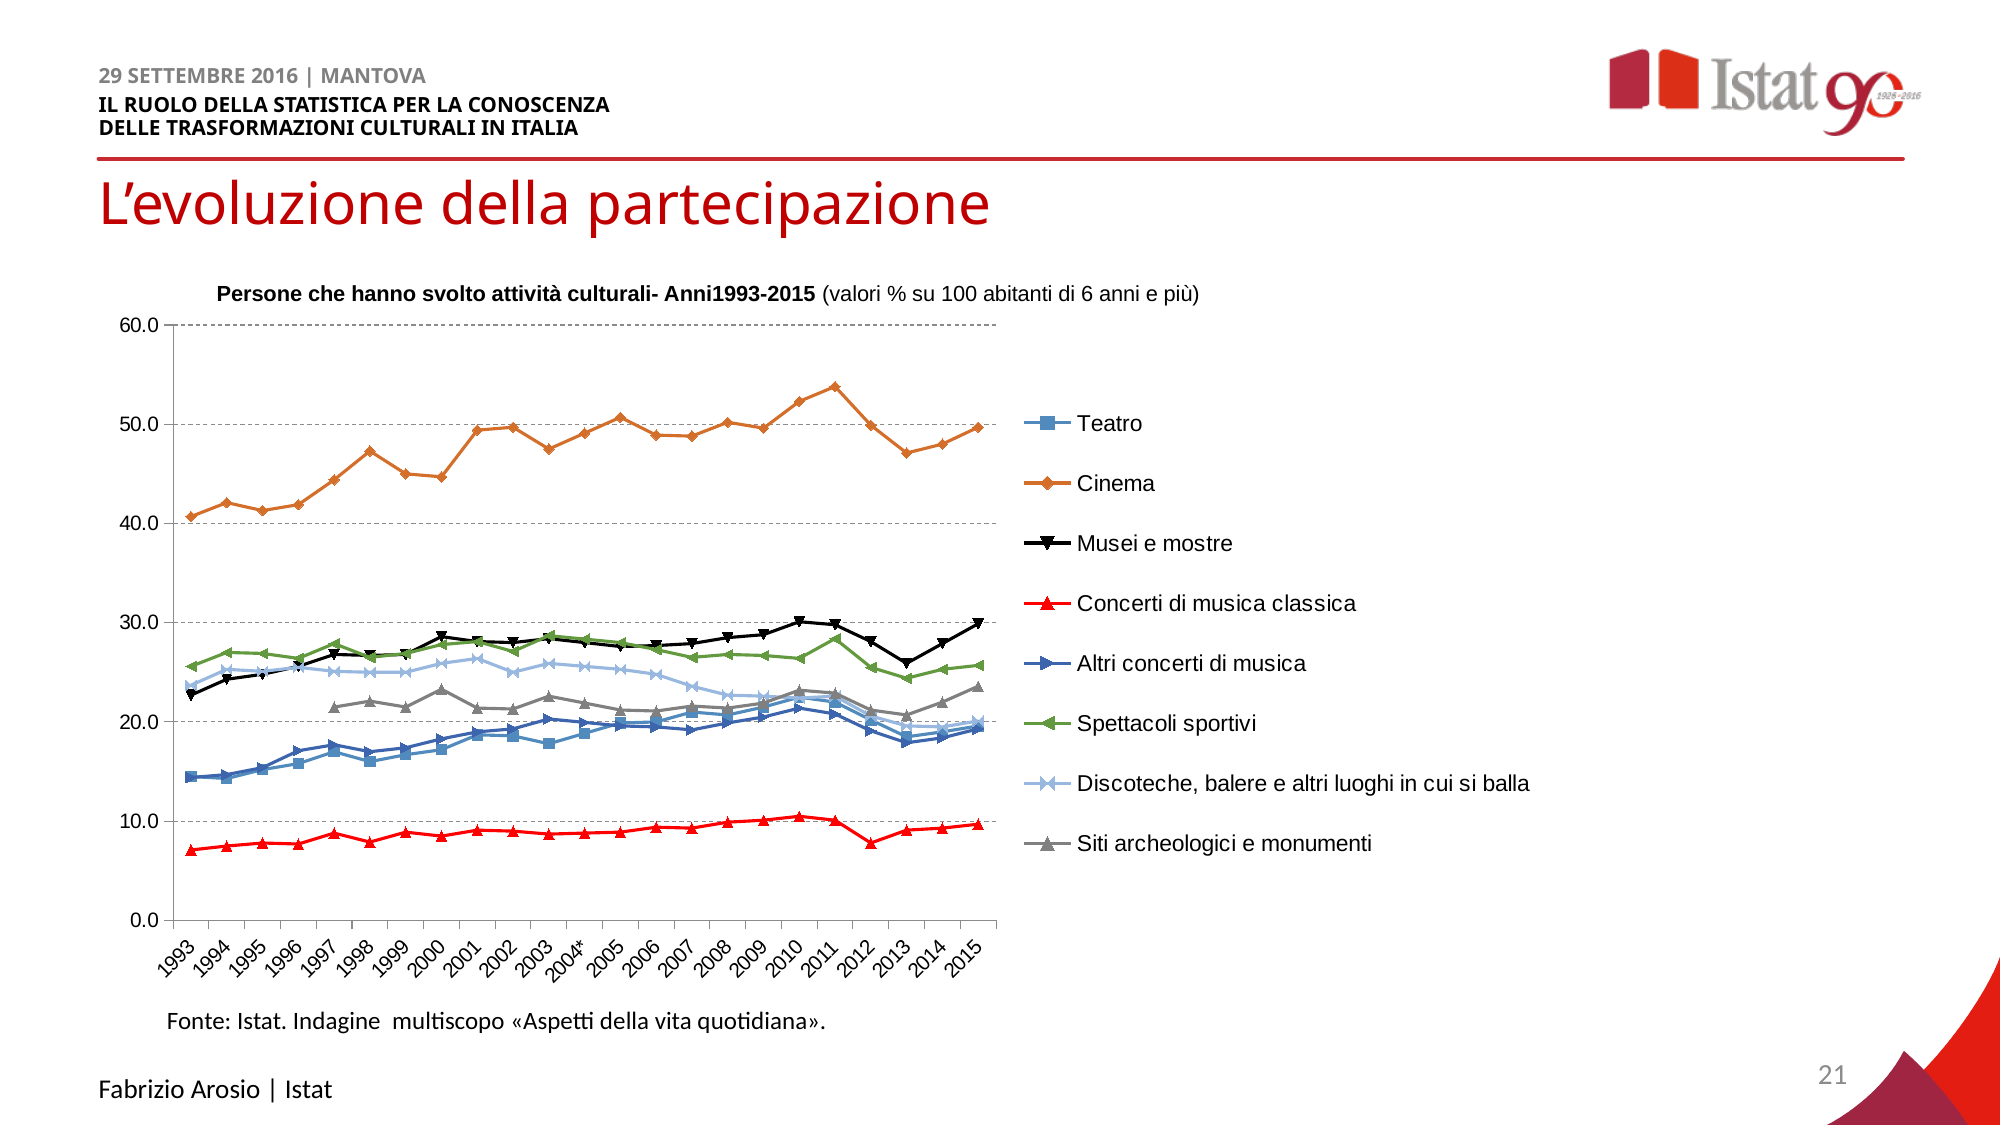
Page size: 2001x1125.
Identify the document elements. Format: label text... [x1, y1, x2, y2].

slide_number 21 [1412, 1042, 1863, 1103]
title L’evoluzione della partecipazione [98, 174, 1863, 250]
text_box Fonte: Istat. Indagine multiscopo «Aspetti della vita quotidiana». [152, 998, 897, 1042]
chart [98, 303, 1551, 998]
picture [1602, 29, 1928, 159]
picture [1827, 953, 2000, 1125]
footer Fabrizio Arosio | Istat [98, 1057, 1596, 1118]
text_box Persone che hanno svolto attività culturali- Anni1993-2015 (valori % su 100 abitanti di 6 anni e più) [216, 282, 1471, 303]
